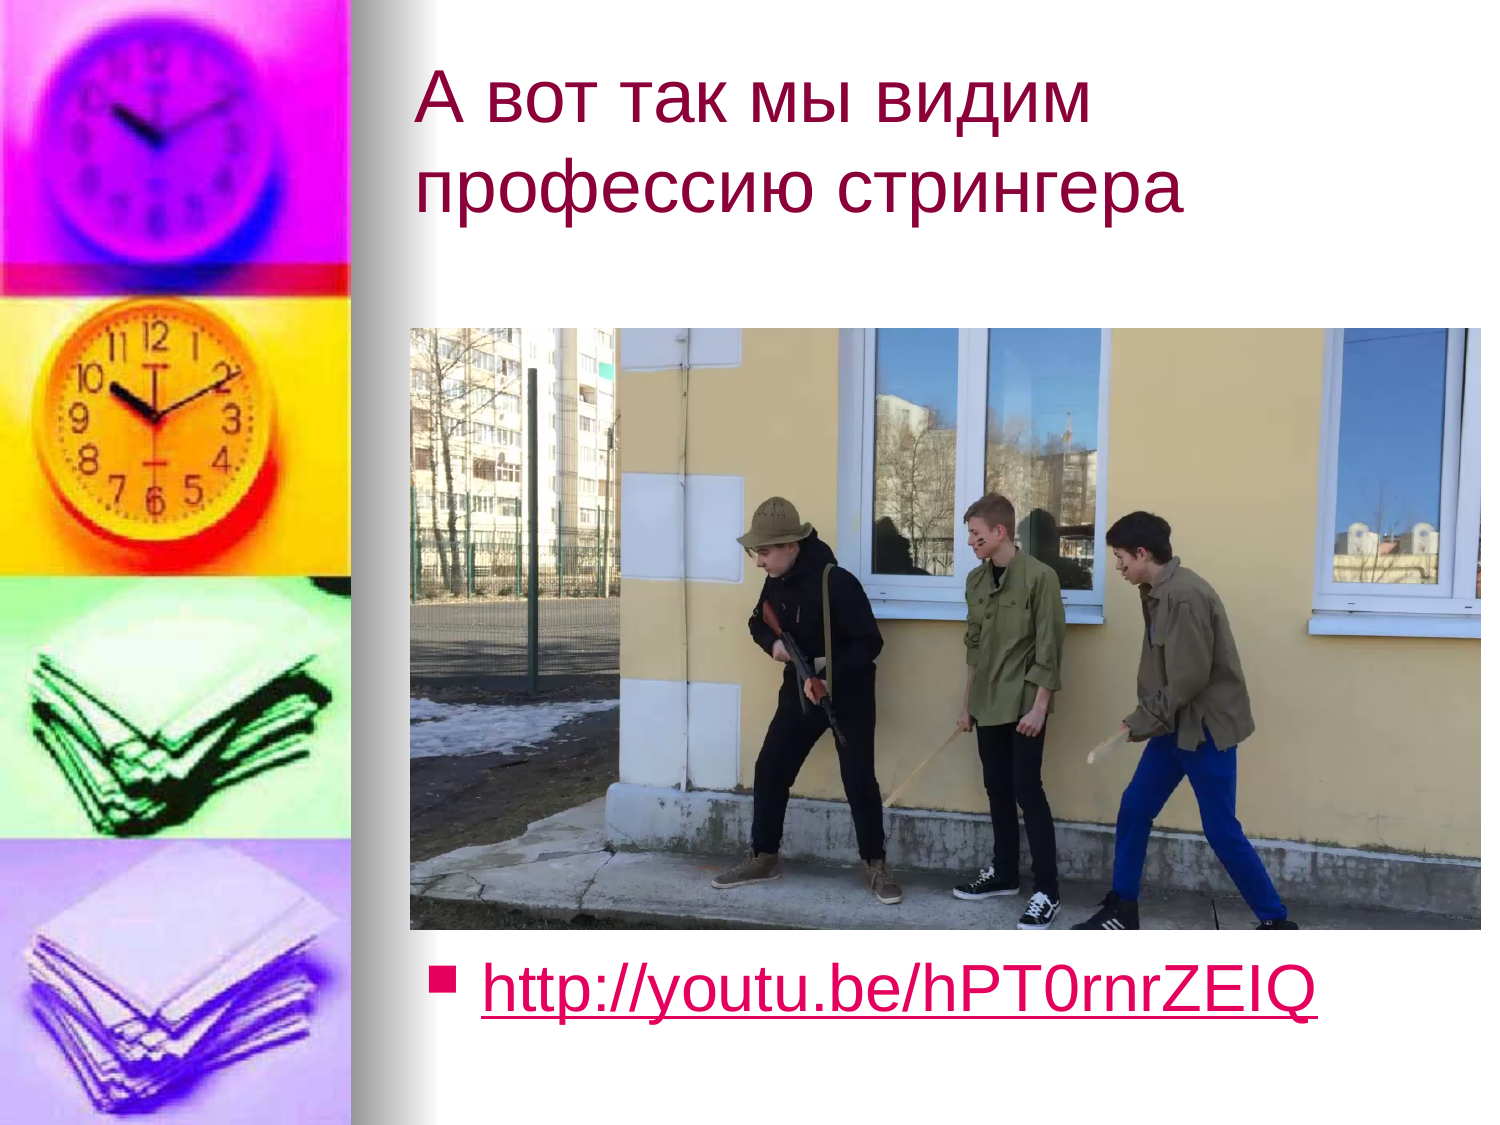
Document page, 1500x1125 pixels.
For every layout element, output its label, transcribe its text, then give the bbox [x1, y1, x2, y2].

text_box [409, 327, 1482, 931]
picture [0, 0, 351, 1125]
title А вот так мы видим профессию стрингера [399, 37, 1451, 238]
list http://youtu.be/hPT0rnrZEIQ [409, 938, 1461, 1062]
